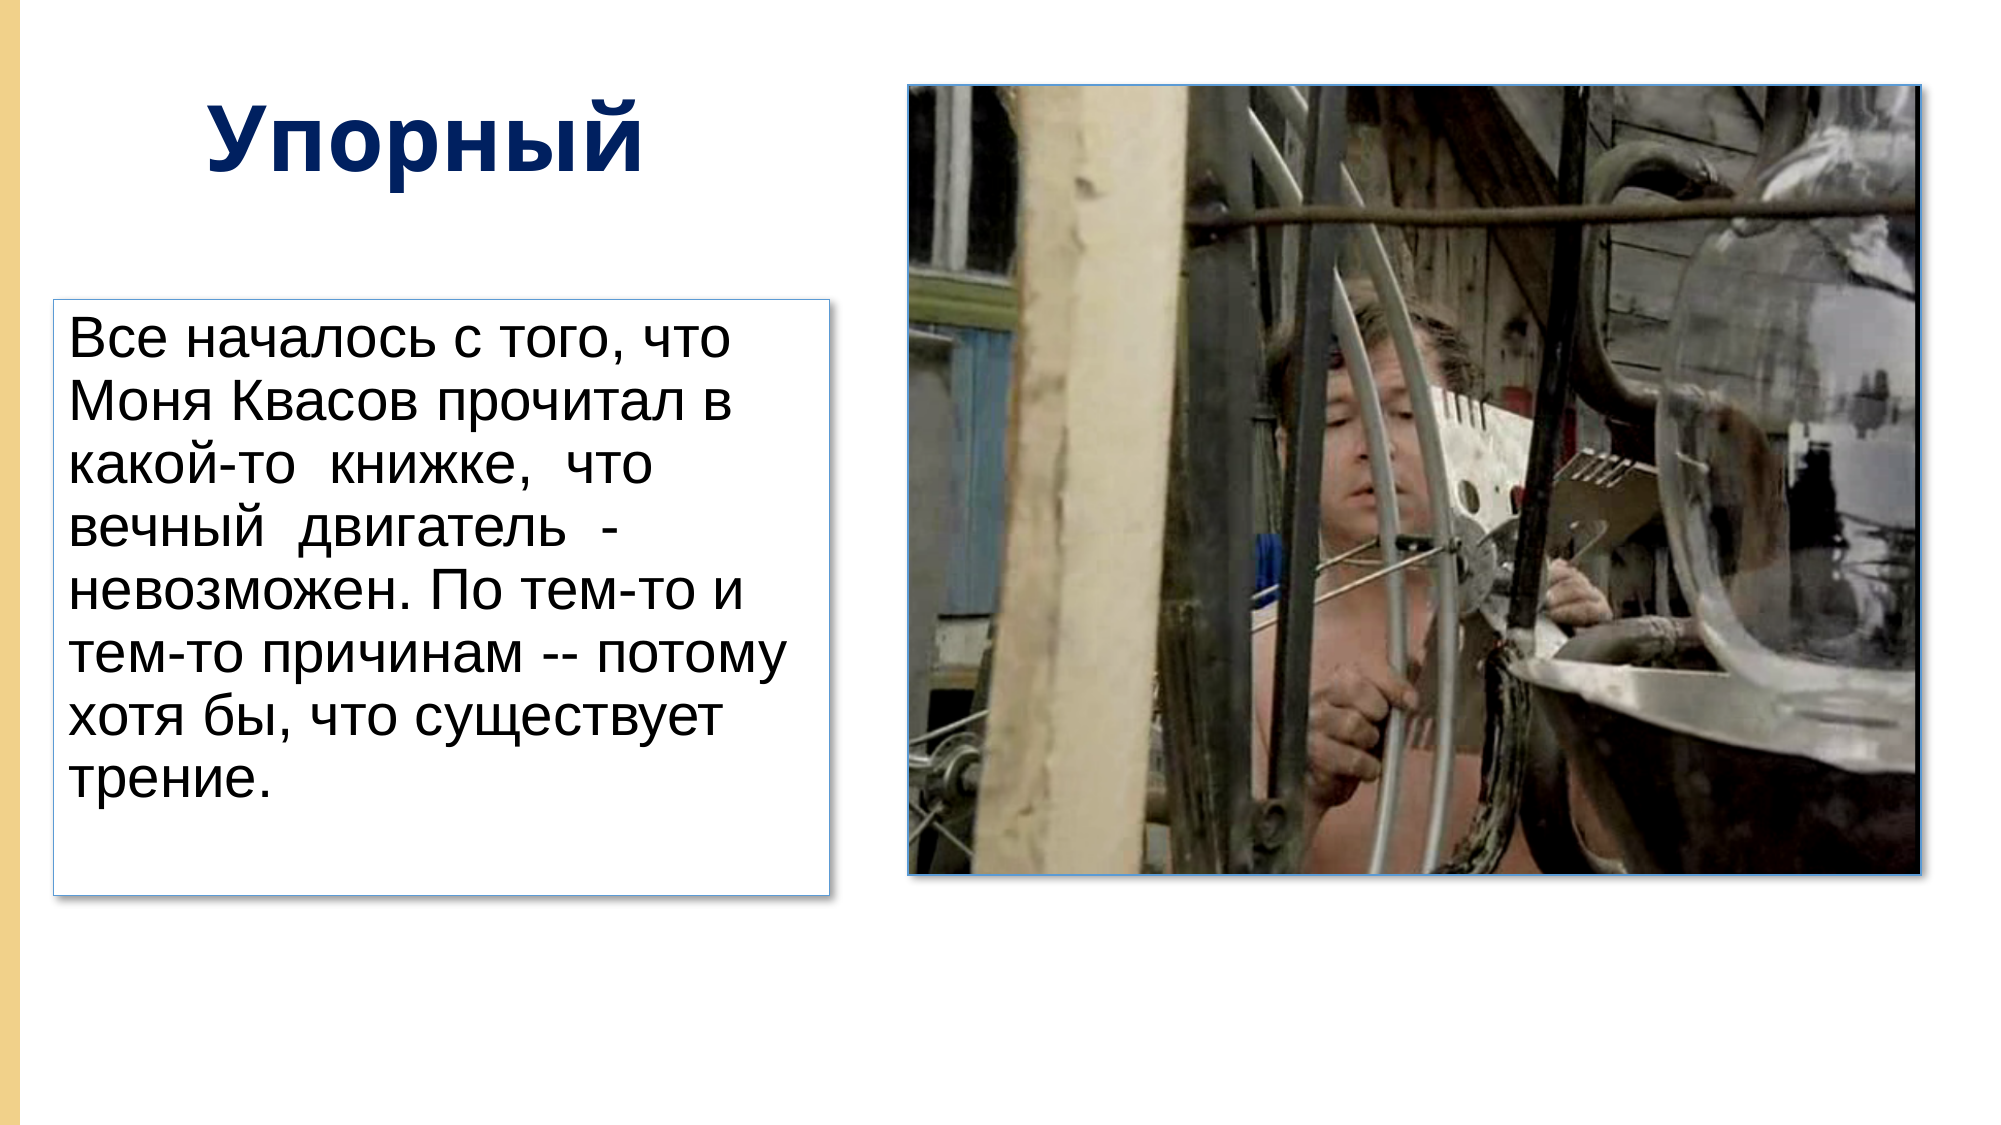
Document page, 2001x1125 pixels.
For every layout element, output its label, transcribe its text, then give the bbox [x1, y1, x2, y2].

list Все началось с того, что Моня Квасов прочитал в какой-то книжке, что вечный двигатель - невозможен. По тем-то и тем-то причинам -- потому хотя бы, что существует трение. [53, 299, 830, 896]
picture [908, 85, 1921, 875]
title Упорный [137, 59, 716, 223]
